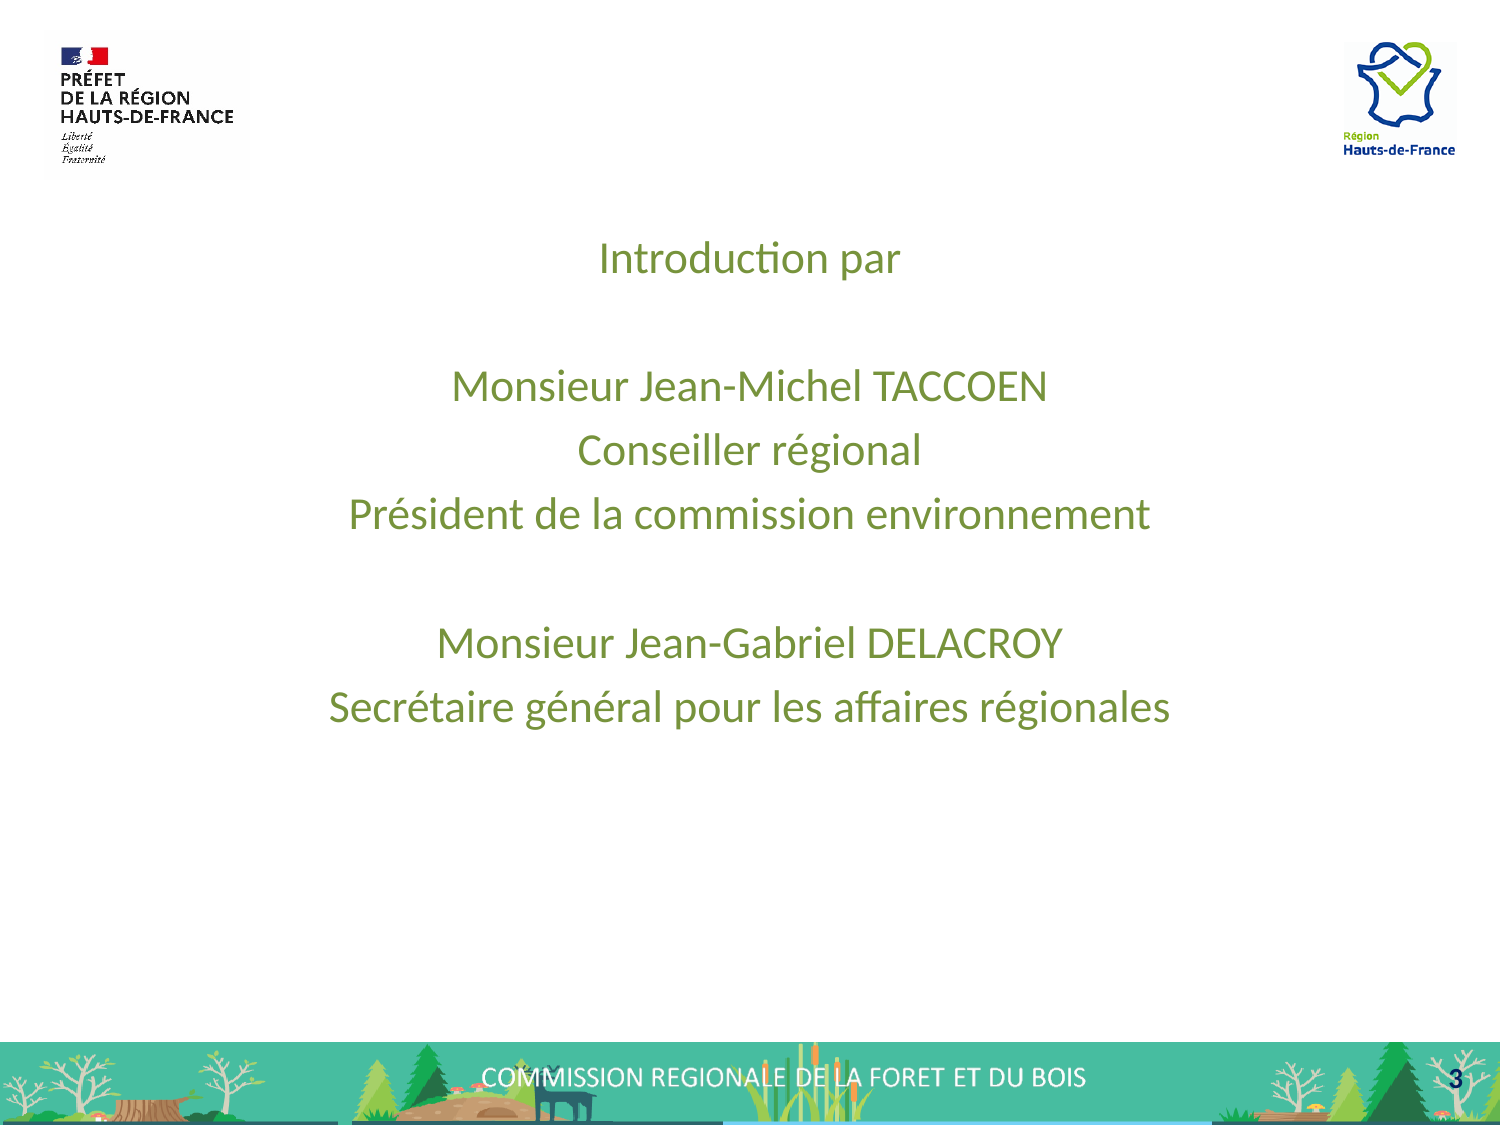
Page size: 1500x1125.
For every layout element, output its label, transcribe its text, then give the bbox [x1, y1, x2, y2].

slide_number 3 [1128, 1046, 1478, 1107]
subtitle Introduction par Monsieur Jean-Michel TACCOEN Conseiller régional Président de la commission environnement Monsieur Jean-Gabriel DELACROY Secrétaire général pour les affaires régionales [41, 219, 1459, 917]
picture [0, 1042, 1500, 1125]
picture [1340, 30, 1459, 159]
picture [44, 30, 250, 180]
